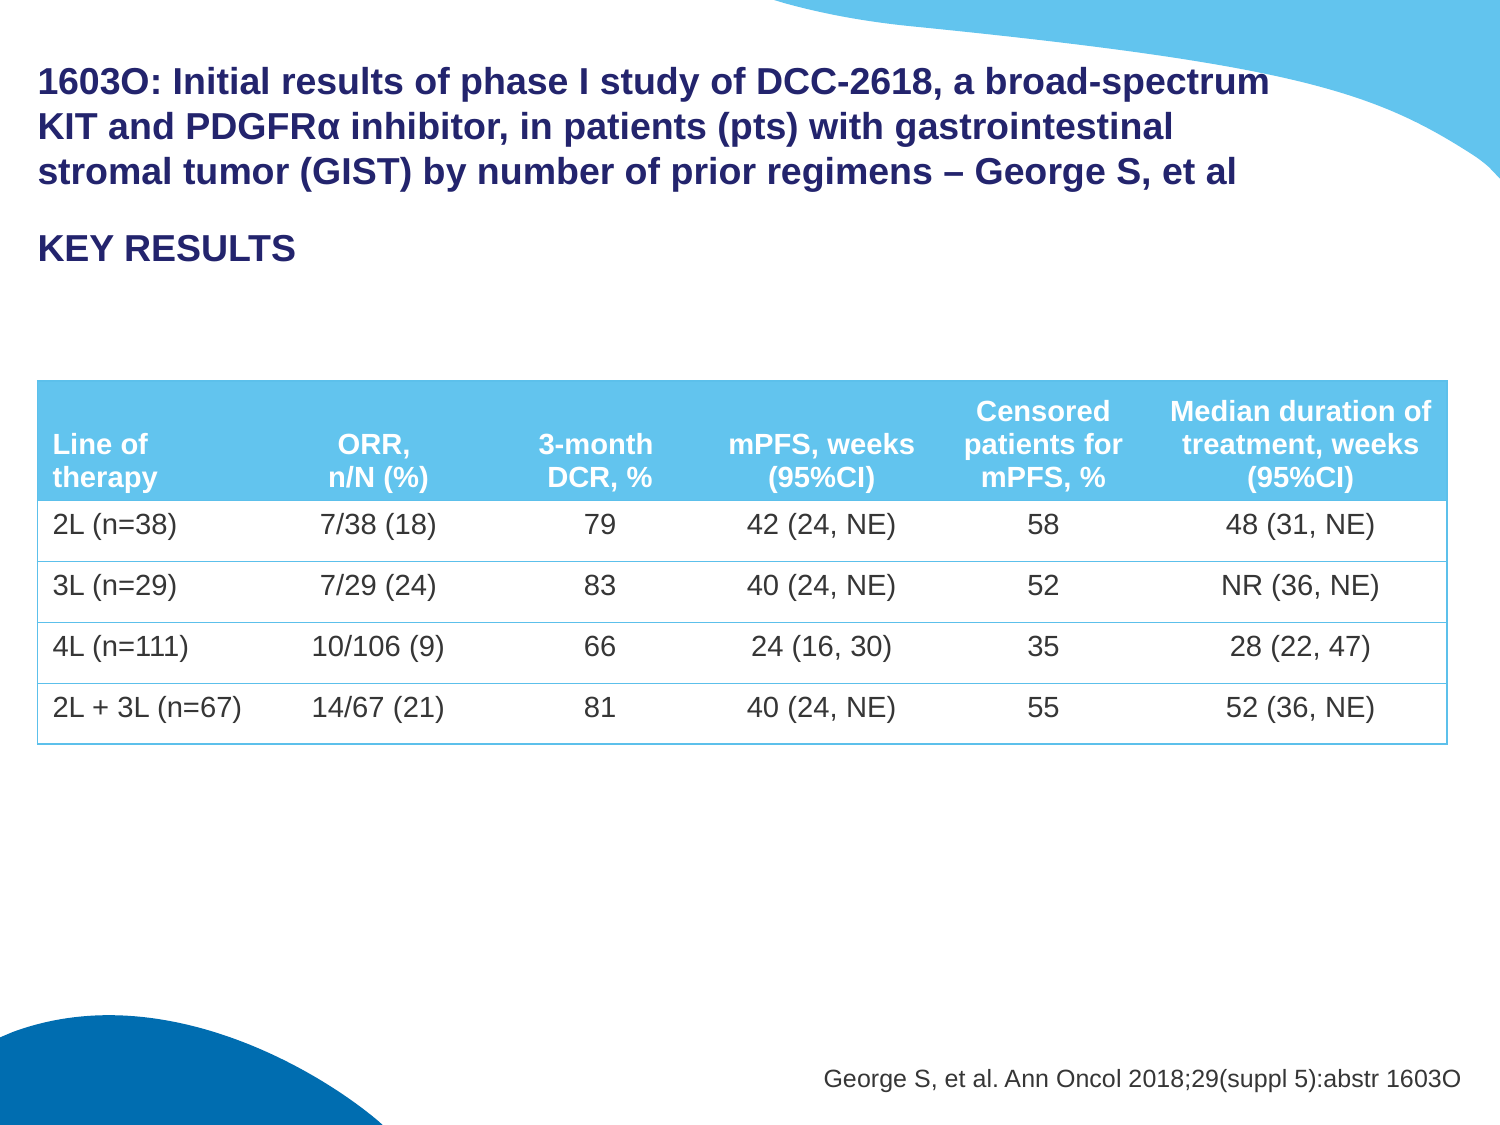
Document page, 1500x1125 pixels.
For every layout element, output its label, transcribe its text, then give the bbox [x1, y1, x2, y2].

table_cell 48 (31, NE) [1154, 501, 1446, 561]
table_header Censored patients for mPFS, % [933, 382, 1154, 500]
table_cell 79 [489, 501, 711, 561]
title 1603O: Initial results of phase I study of DCC-2618, a broad-spectrum KIT and PDGFRα inhibitor, in patients (pts) with gastrointestinal stromal tumor (GIST) by number of prior regimens – George S, et al [37, 37, 1305, 192]
table_cell 35 [933, 623, 1154, 683]
table_cell 40 (24, NE) [711, 684, 933, 743]
table_header 3-month DCR, % [489, 382, 711, 500]
table_header Line of therapy [38, 382, 268, 500]
table_cell 3L (n=29) [38, 562, 268, 622]
table_cell 7/29 (24) [268, 562, 489, 622]
table_cell 52 [933, 562, 1154, 622]
table_cell 55 [933, 684, 1154, 743]
table_cell NR (36, NE) [1154, 562, 1446, 622]
table_header mPFS, weeks (95%CI) [711, 382, 933, 500]
table_cell 28 (22, 47) [1154, 623, 1446, 683]
table_cell 42 (24, NE) [711, 501, 933, 561]
table_cell 4L (n=111) [38, 623, 268, 683]
table_cell 40 (24, NE) [711, 562, 933, 622]
list KEY RESULTS [37, 216, 1463, 1088]
table_cell 14/67 (21) [268, 684, 489, 743]
table_cell 24 (16, 30) [711, 623, 933, 683]
text_box George S, et al. Ann Oncol 2018;29(suppl 5):abstr 1603O [823, 1062, 1463, 1093]
table_cell 2L + 3L (n=67) [38, 684, 268, 743]
table_header Median duration of treatment, weeks (95%CI) [1154, 382, 1446, 500]
table_cell 58 [933, 501, 1154, 561]
table_cell 81 [489, 684, 711, 743]
table_cell 83 [489, 562, 711, 622]
table_cell 52 (36, NE) [1154, 684, 1446, 743]
table_cell 2L (n=38) [38, 501, 268, 561]
table_cell 10/106 (9) [268, 623, 489, 683]
table_cell 7/38 (18) [268, 501, 489, 561]
table_cell 66 [489, 623, 711, 683]
table_header ORR, n/N (%) [268, 382, 489, 500]
